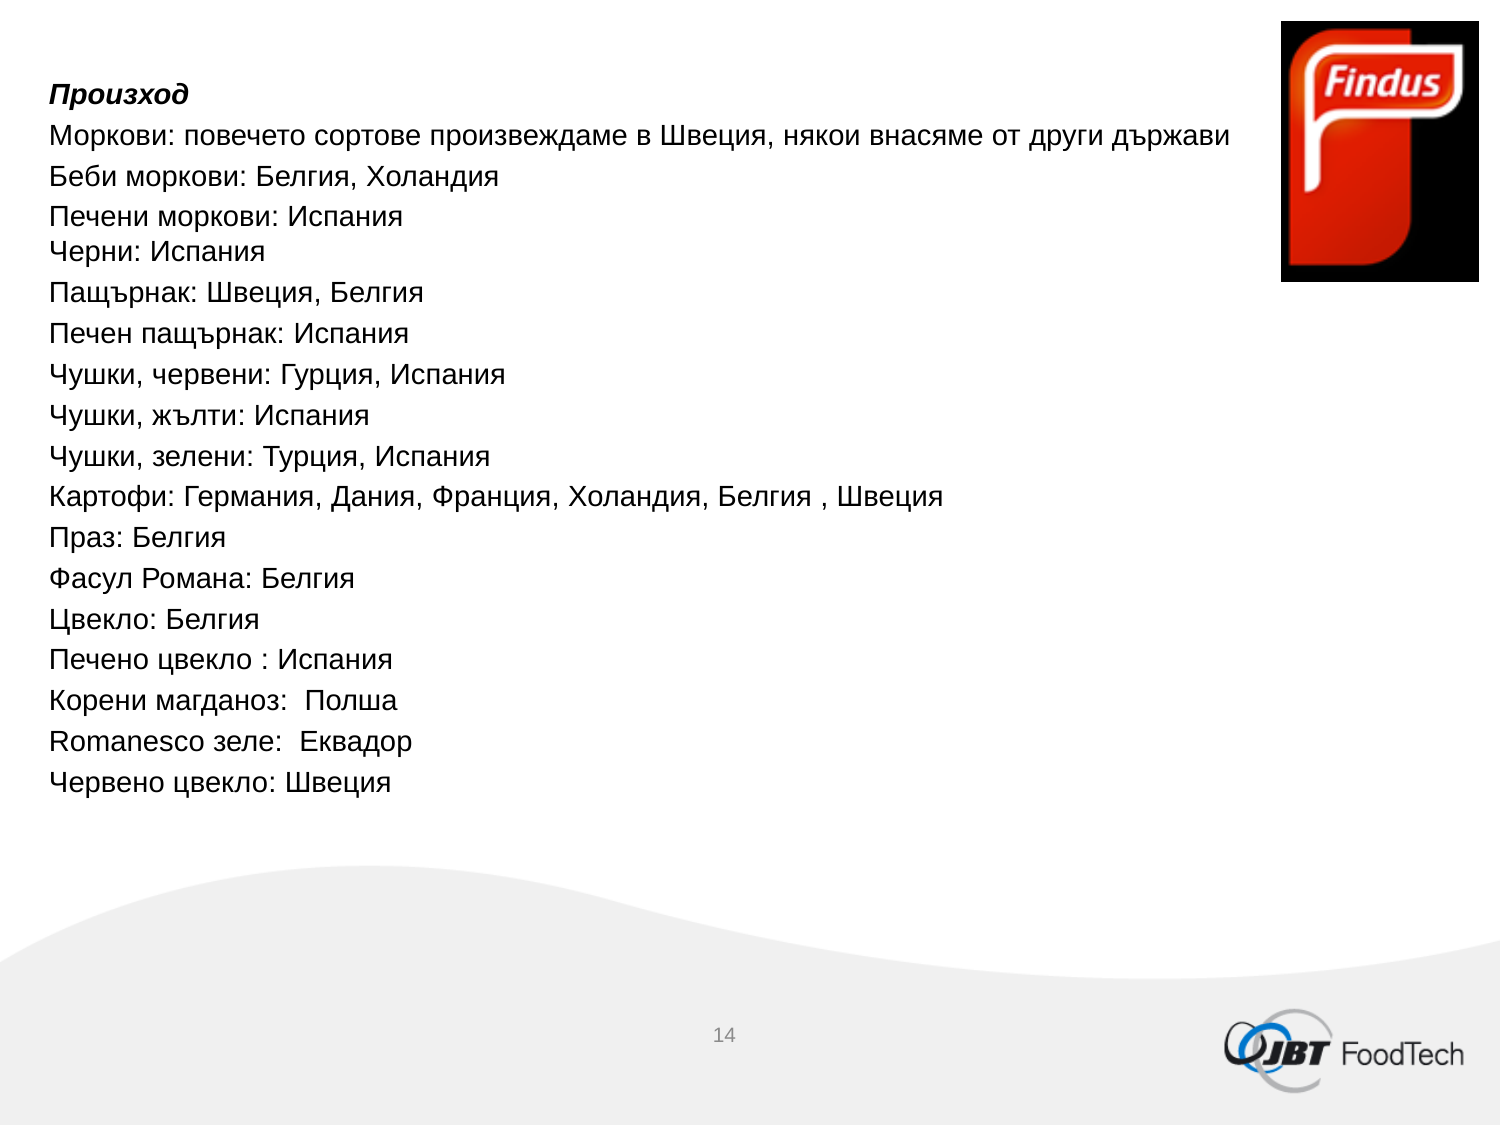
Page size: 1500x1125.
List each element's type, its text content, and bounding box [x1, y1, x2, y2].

list Произход Моркови: повечето сортове произвеждаме в Швеция, някои внасяме от други държави Беби моркови: Белгия, Холандия Печени моркови: Испания Черни: Испания Пащърнак: Швеция, Белгия Печен пащърнак: Испания Чушки, червени: Гурция, Испания Чушки, жълти: Испания Чушки, зелени: Турция, Испания Картофи: Германия, Дания, Франция, Холандия, Белгия , Швеция Праз: Белгия Фасул Романа: Белгия Цвекло: Белгия Печено цвекло : Испания Корени магданоз: Полша Romanesco зеле: Еквадор Червено цвекло: Швеция [33, 67, 1341, 962]
picture [0, 0, 1500, 1125]
slide_number 14 [614, 1013, 835, 1075]
